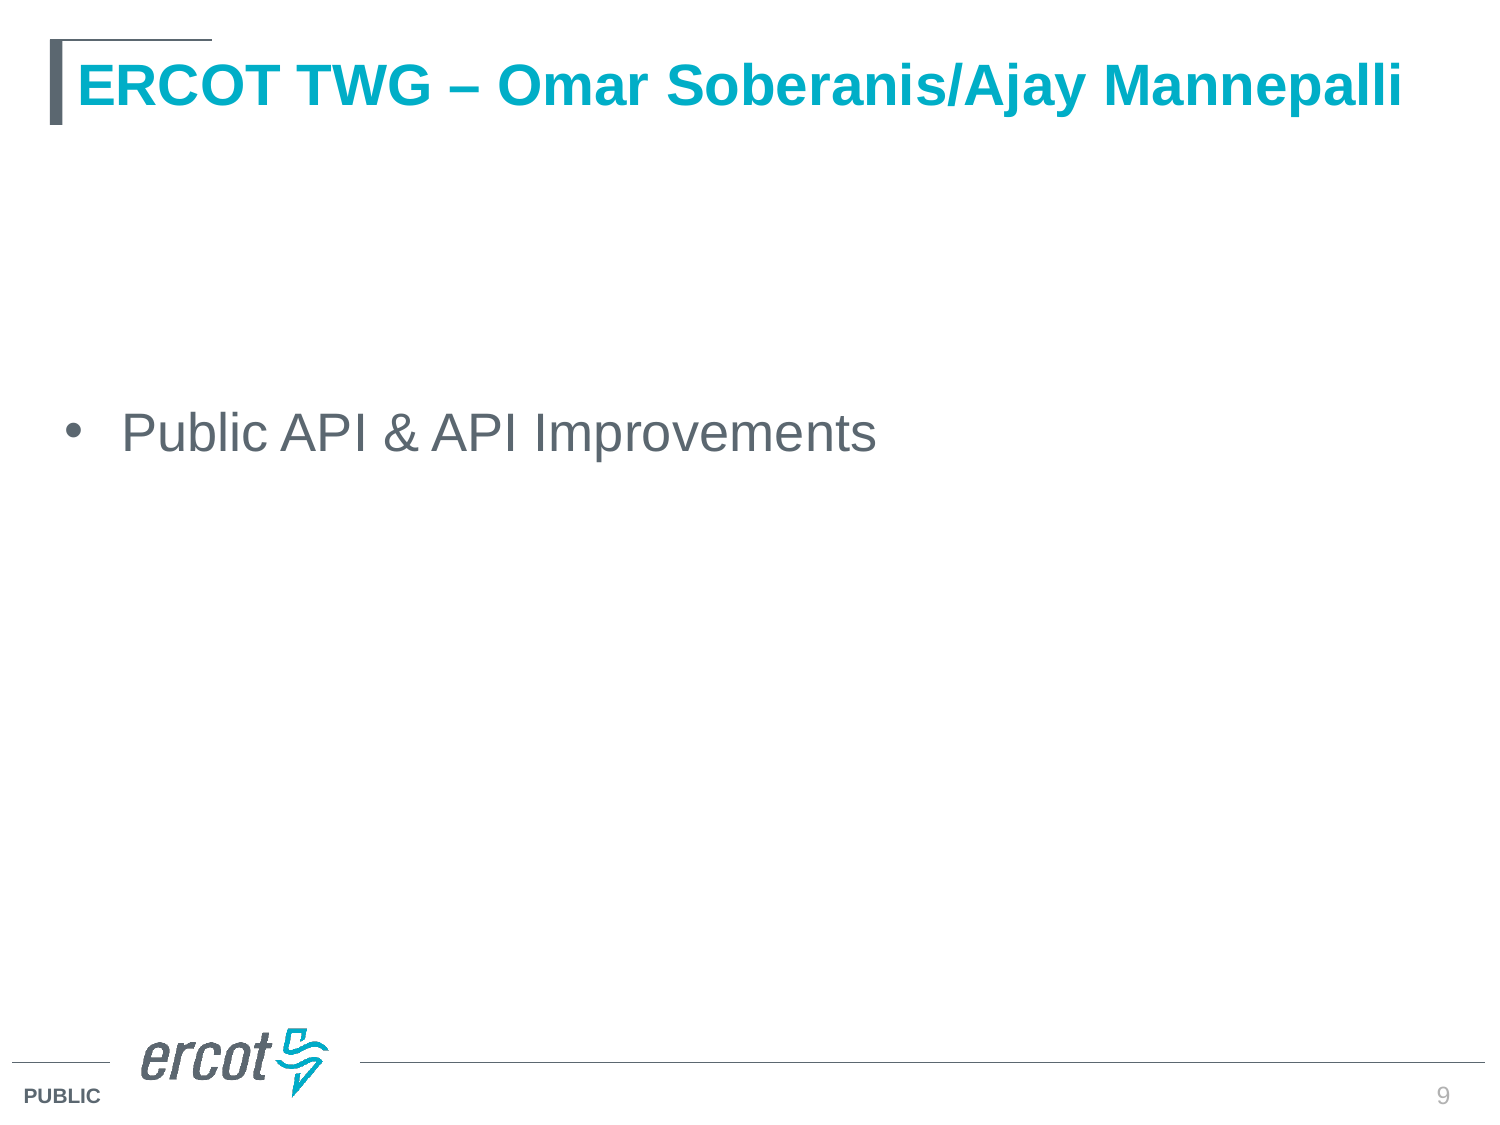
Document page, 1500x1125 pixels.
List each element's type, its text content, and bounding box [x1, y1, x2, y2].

title ERCOT TWG – Omar Soberanis/Ajay Mannepalli [62, 39, 1450, 125]
list Public API & API Improvements [50, 162, 1450, 992]
picture [137, 1024, 332, 1100]
slide_number 9 [1400, 1076, 1488, 1113]
